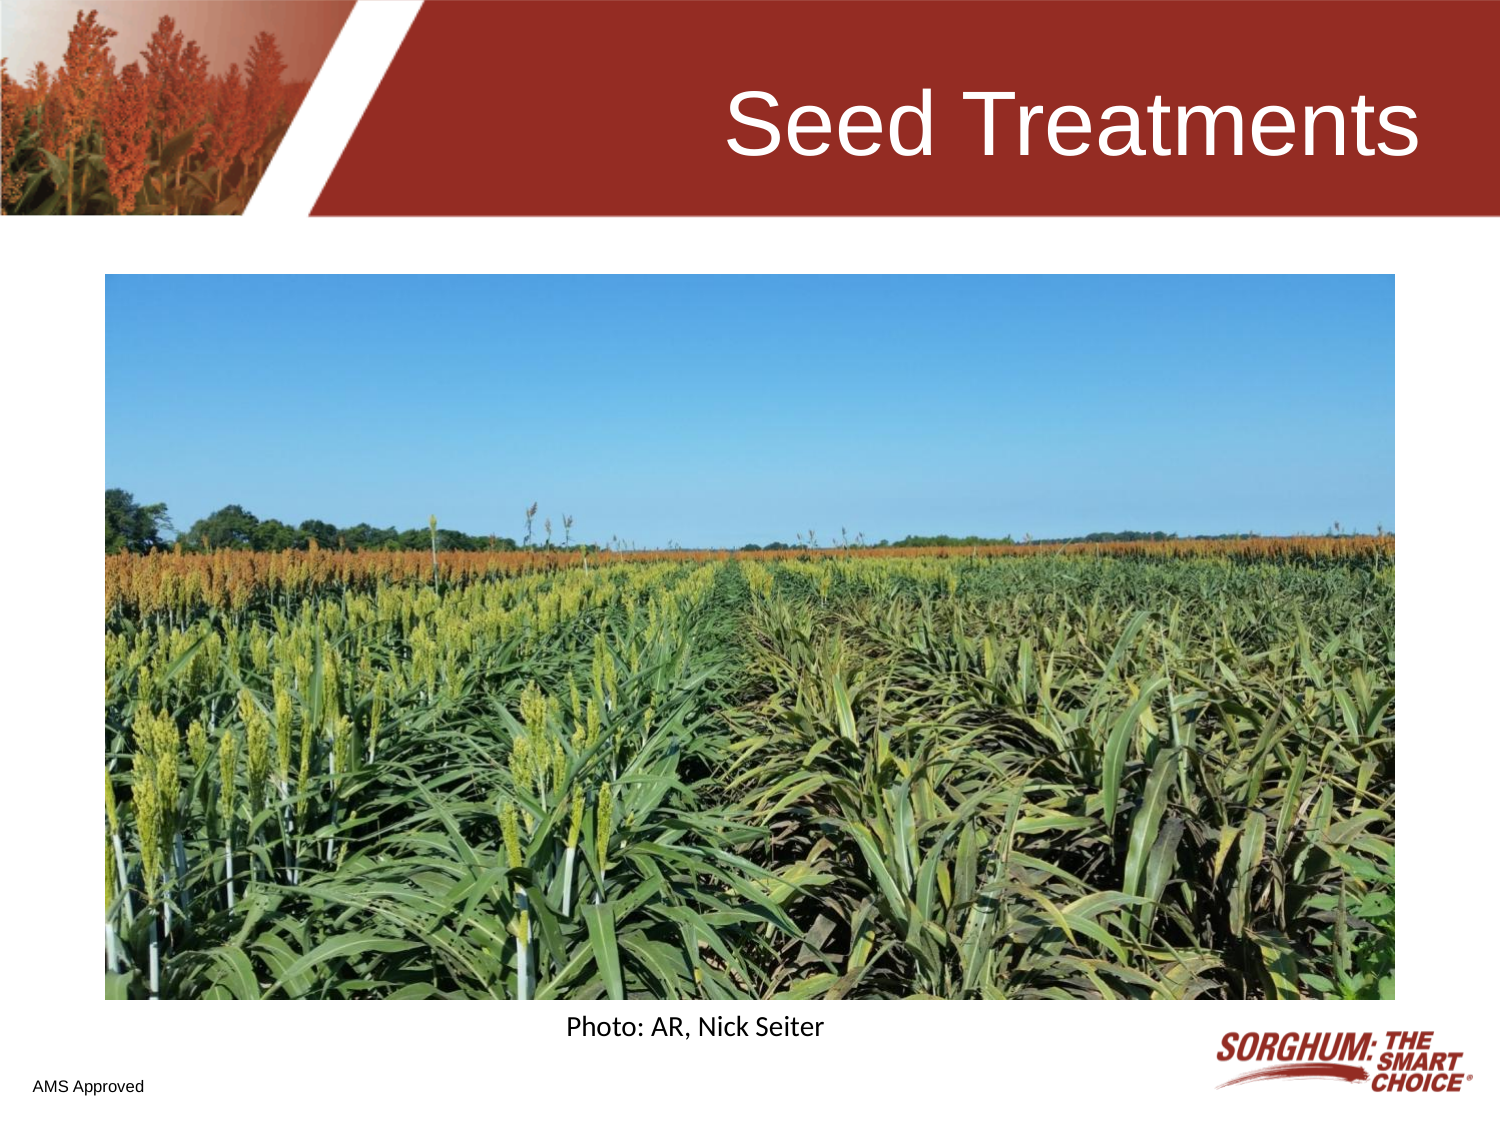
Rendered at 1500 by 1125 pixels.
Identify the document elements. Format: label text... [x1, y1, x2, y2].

text_box AMS Approved [17, 1068, 160, 1103]
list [105, 274, 1395, 1001]
picture [0, 0, 1500, 1125]
text_box Photo: AR, Nick Seiter [551, 1010, 840, 1050]
title Seed Treatments [512, 37, 1438, 200]
